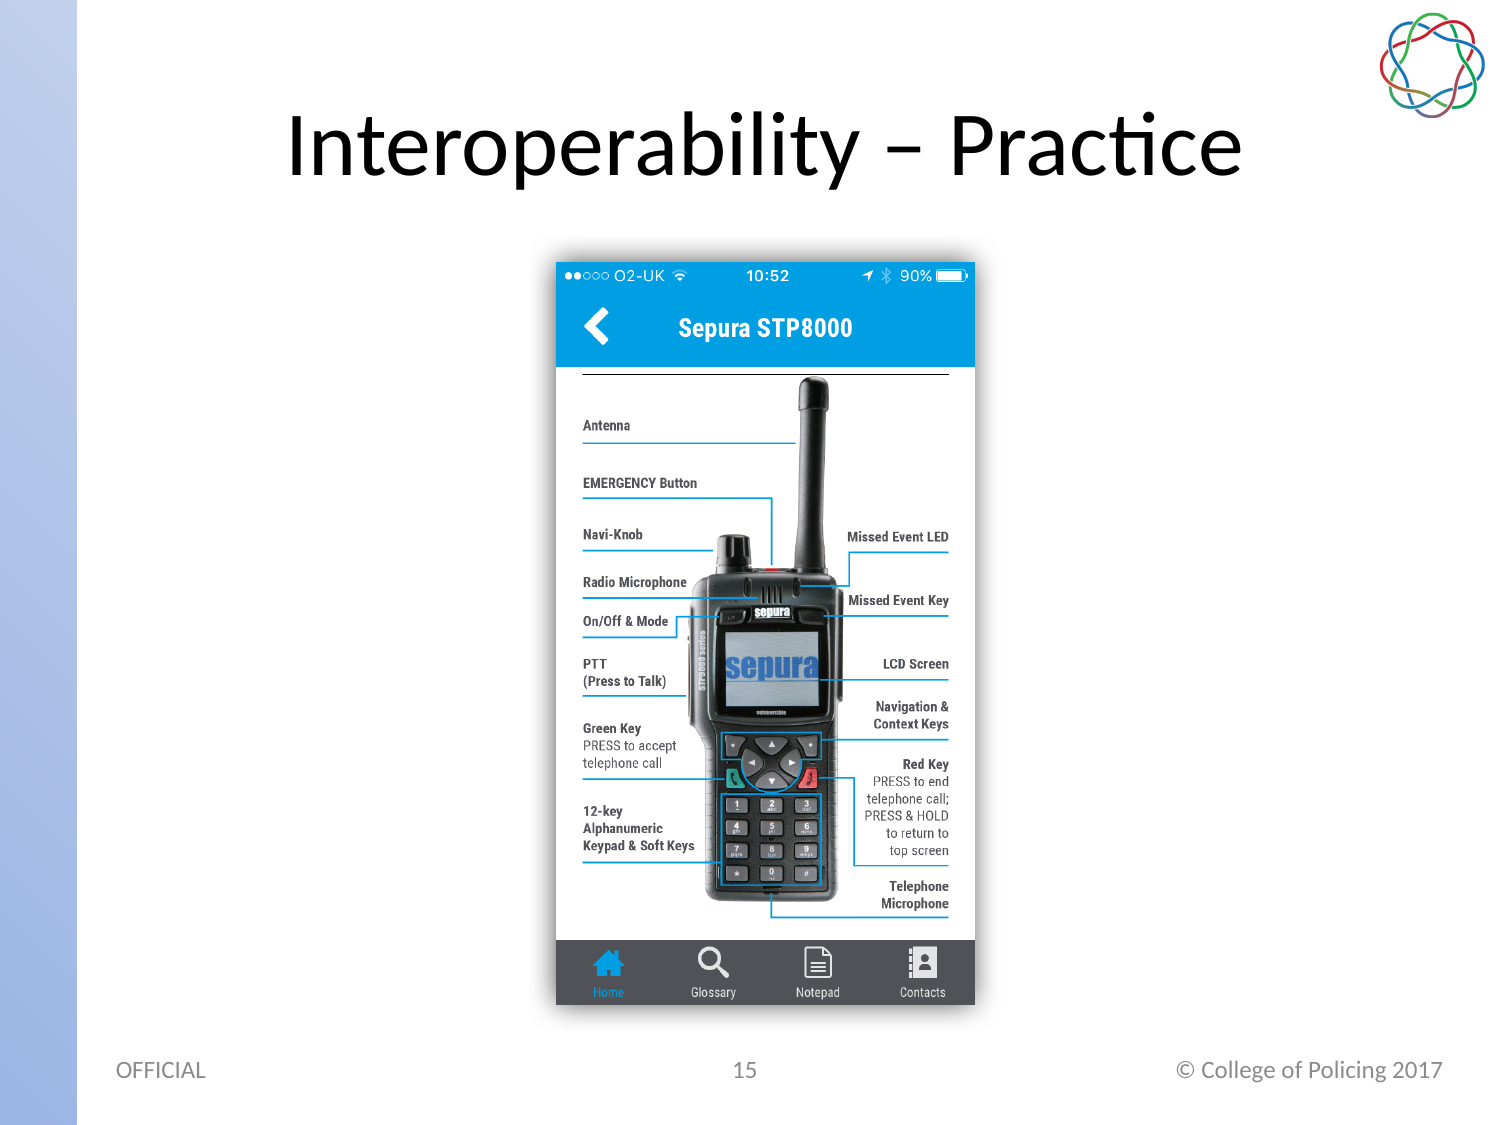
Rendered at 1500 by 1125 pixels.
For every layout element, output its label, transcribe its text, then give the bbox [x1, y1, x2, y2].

picture [1364, 0, 1497, 138]
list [555, 262, 975, 1006]
footer © College of Policing 2017 [1139, 1038, 1459, 1099]
title Interoperability – Practice [100, 45, 1431, 233]
slide_number 15 [690, 1038, 799, 1099]
